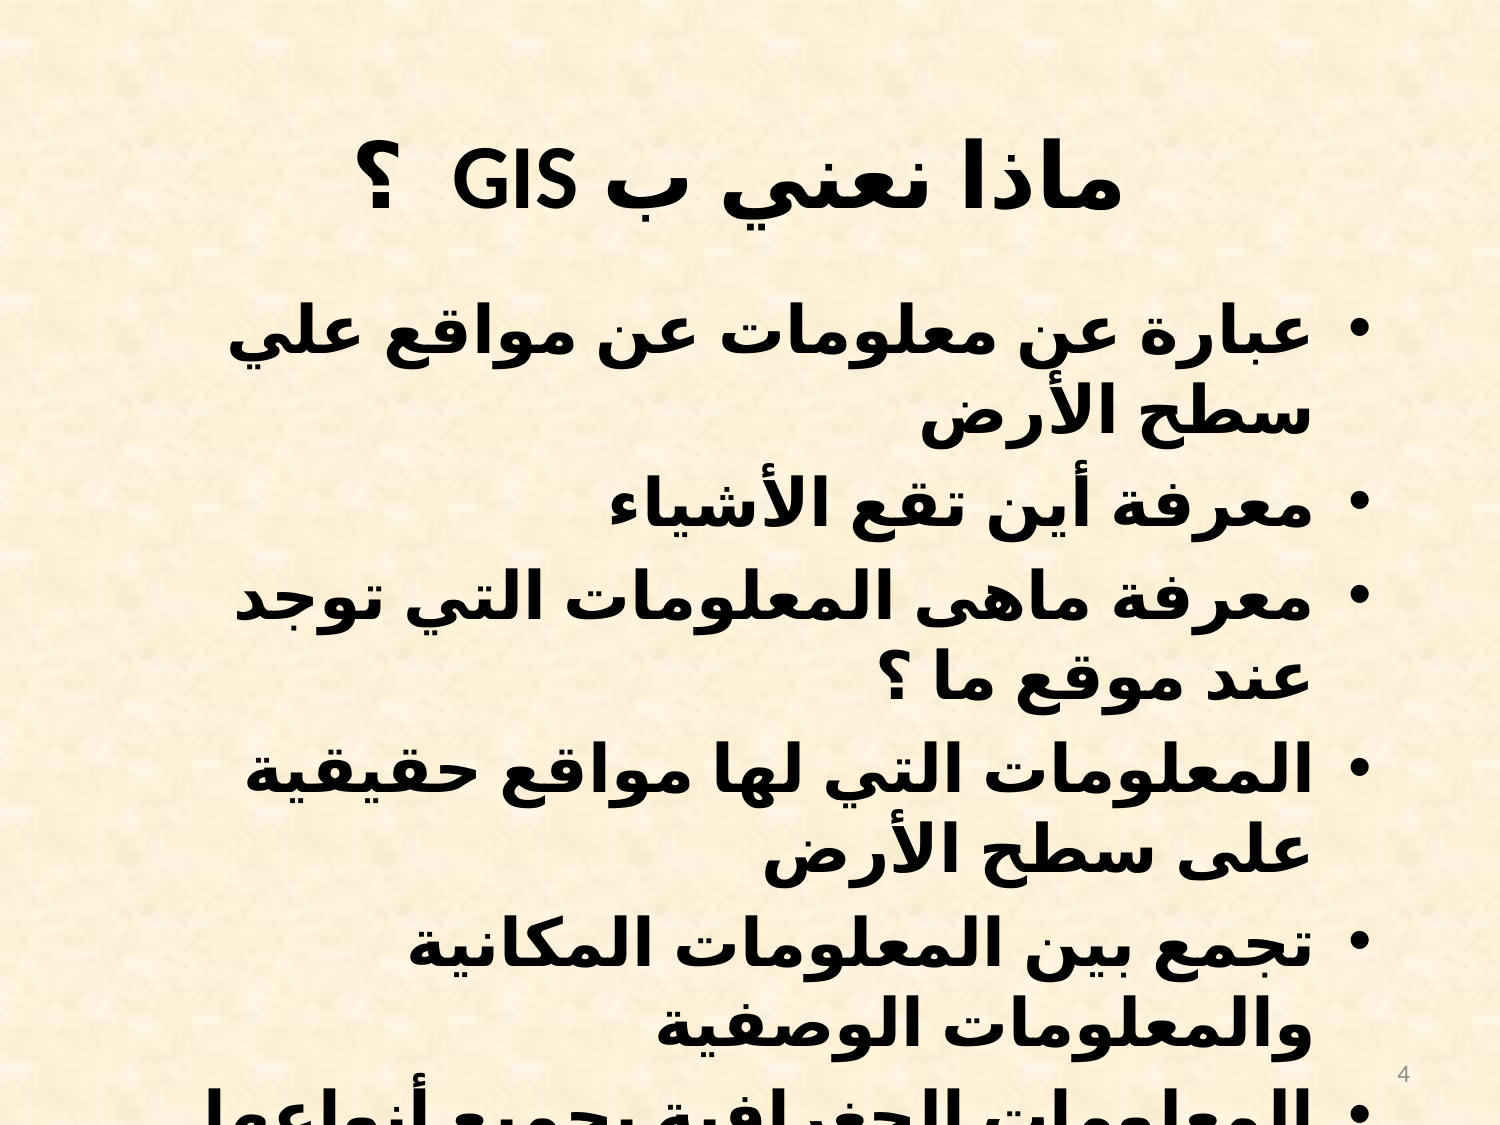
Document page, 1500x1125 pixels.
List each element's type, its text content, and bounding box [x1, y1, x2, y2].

picture [0, 0, 1500, 1125]
title ماذا نعني ب GIS ؟ [64, 78, 1415, 266]
list عبارة عن معلومات عن مواقع علي سطح الأرض معرفة أين تقع الأشياء معرفة ماهى المعلومات التي توجد عند موقع ما ؟ المعلومات التي لها مواقع حقيقية على سطح الأرض تجمع بين المعلومات المكانية والمعلومات الوصفية المعلومات الجغرافية بجميع أنواعها. المعلومات التي لها علاقات مكانية مع بعضها البعض... [112, 278, 1388, 954]
slide_number 4 [1074, 1042, 1425, 1103]
